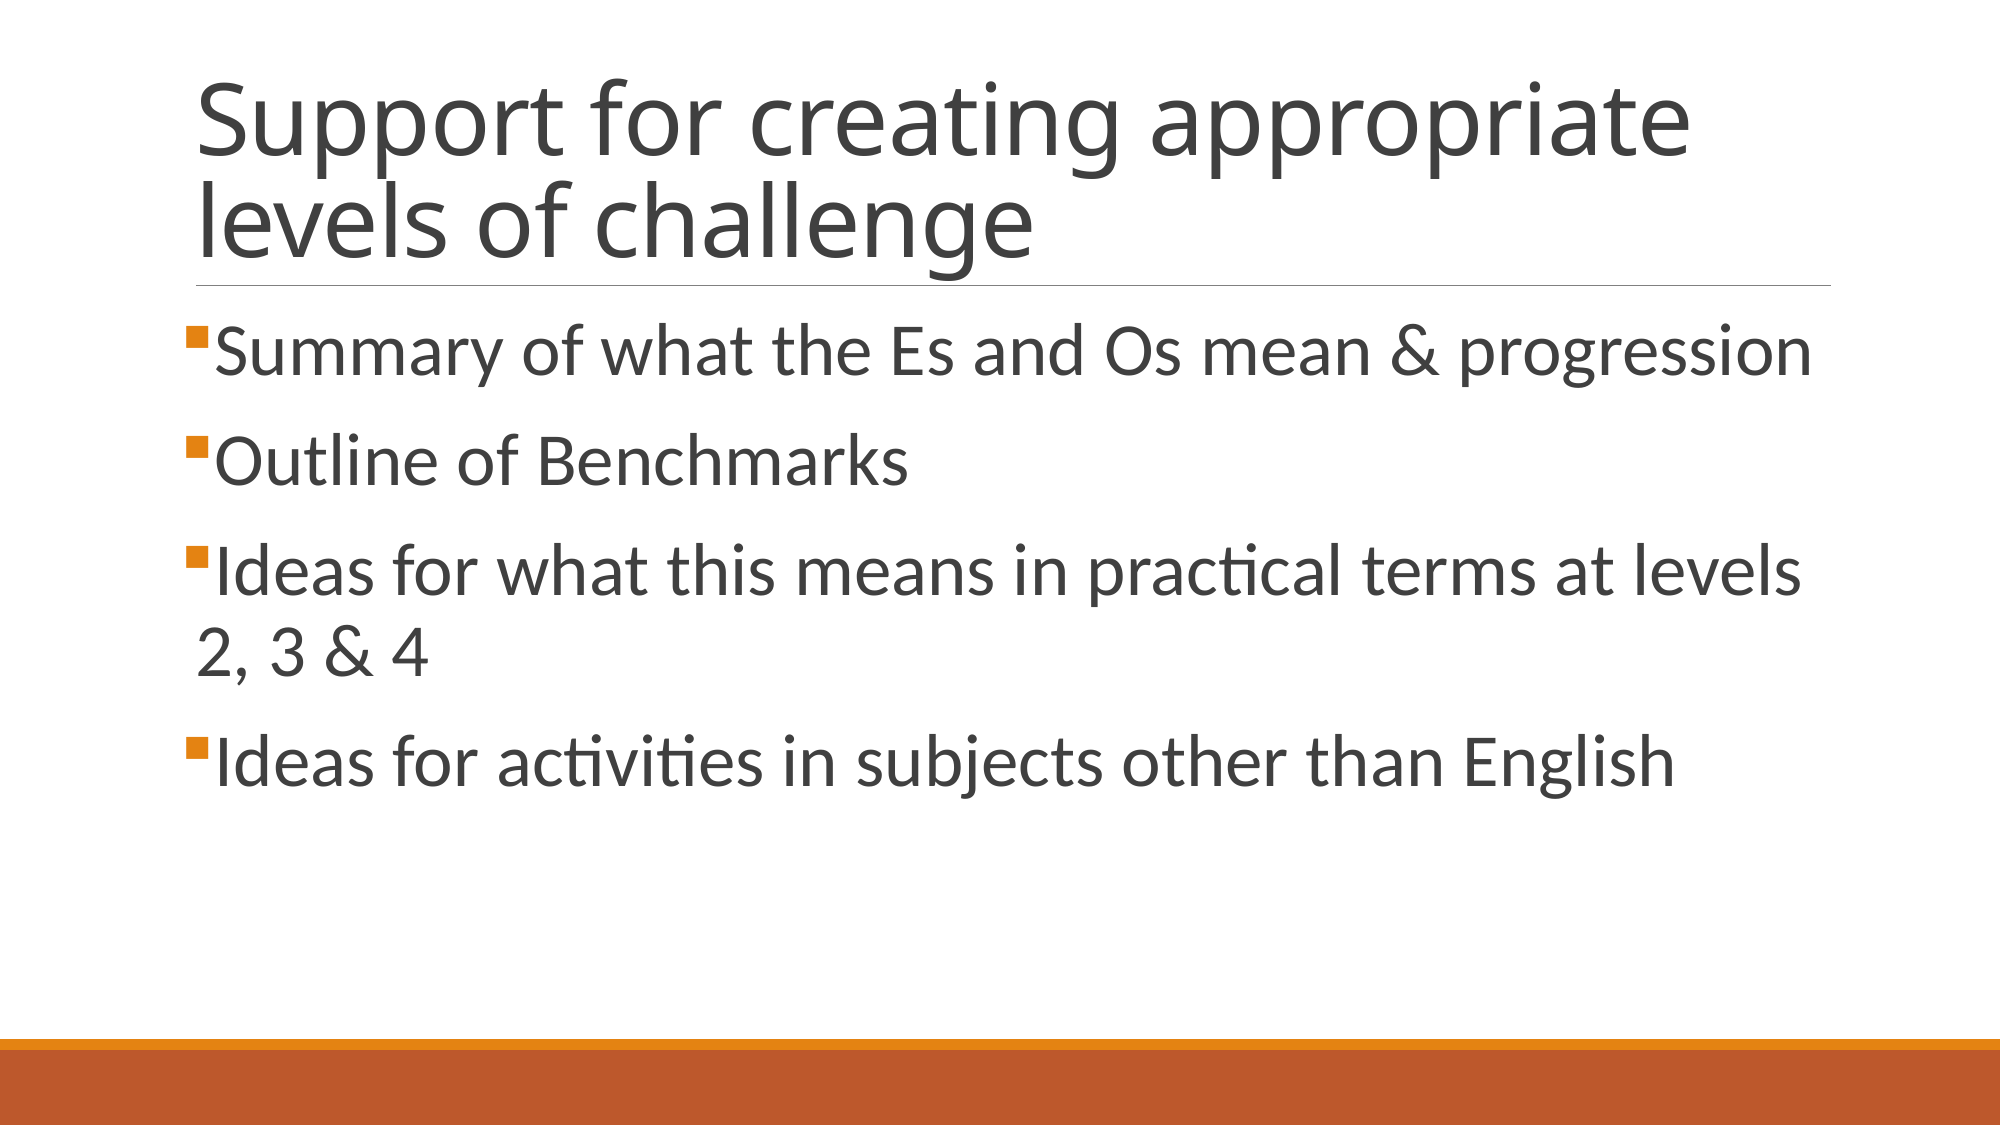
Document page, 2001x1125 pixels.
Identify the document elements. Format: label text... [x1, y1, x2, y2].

title Support for creating appropriate levels of challenge [180, 47, 1830, 285]
list Summary of what the Es and Os mean & progression Outline of Benchmarks Ideas for what this means in practical terms at levels 2, 3 & 4 Ideas for activities in subjects other than English [180, 302, 1830, 963]
